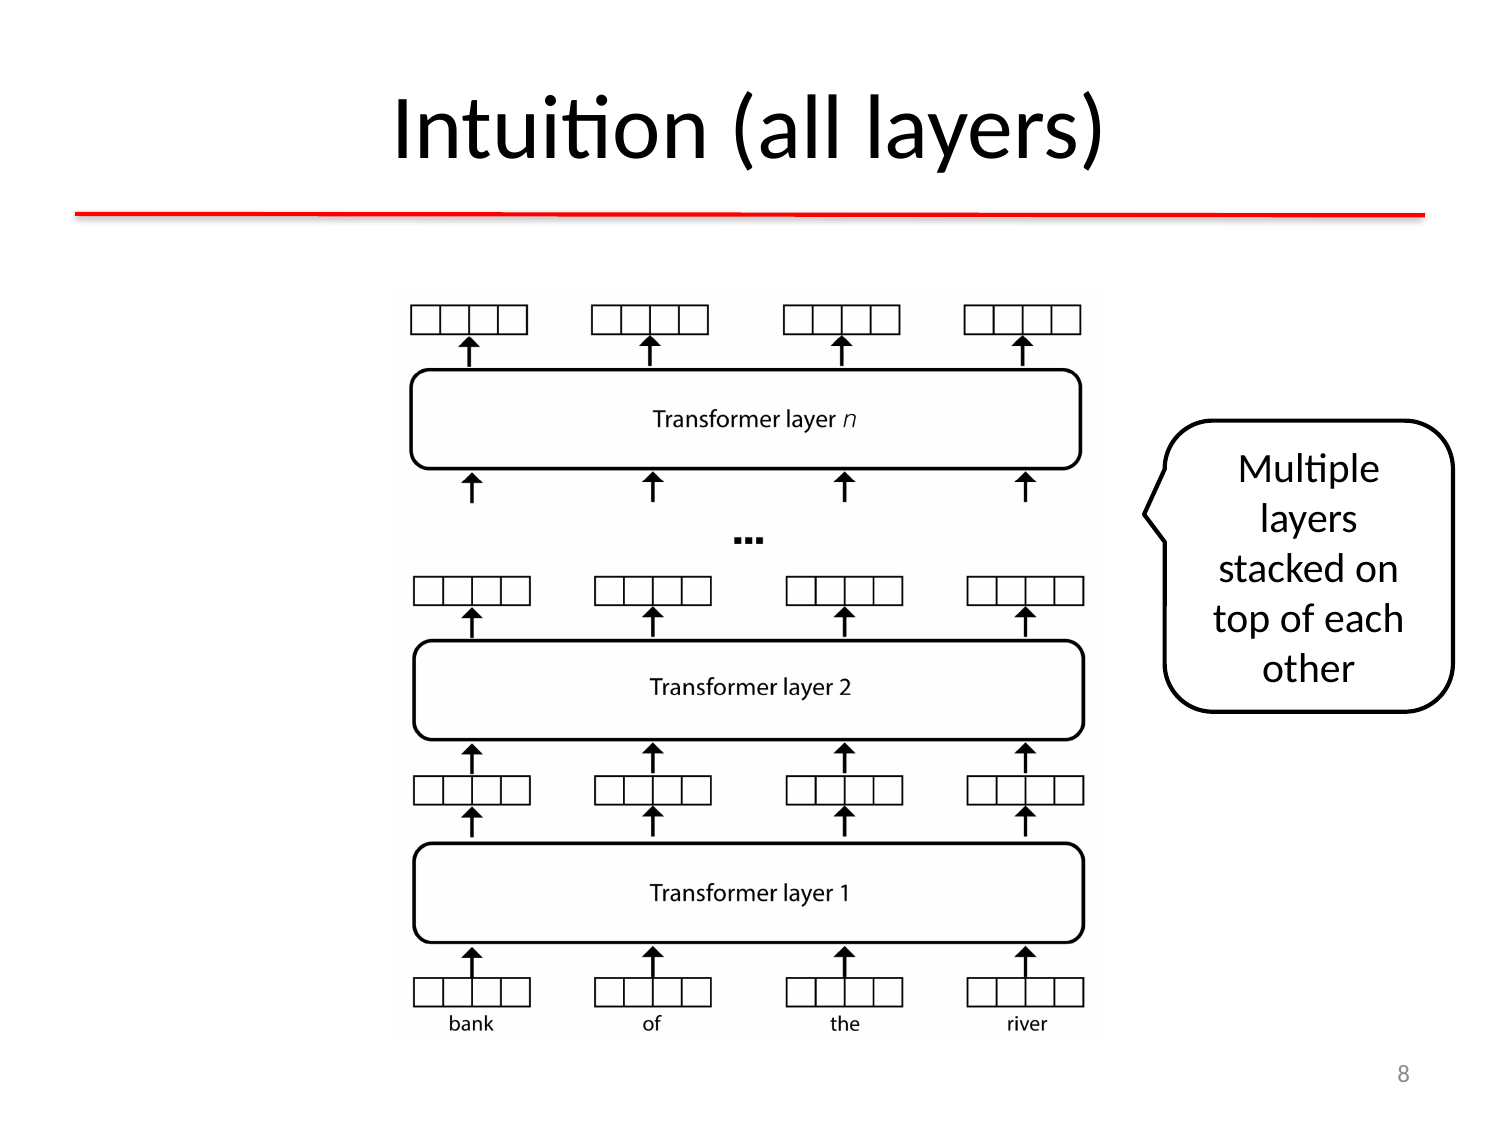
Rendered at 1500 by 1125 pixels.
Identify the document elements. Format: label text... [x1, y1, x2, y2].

slide_number 8 [1074, 1042, 1425, 1103]
picture [394, 288, 1106, 1043]
text_box Multiple layers stacked on top of each other [1142, 418, 1456, 714]
title Intuition (all layers) [75, 45, 1425, 198]
